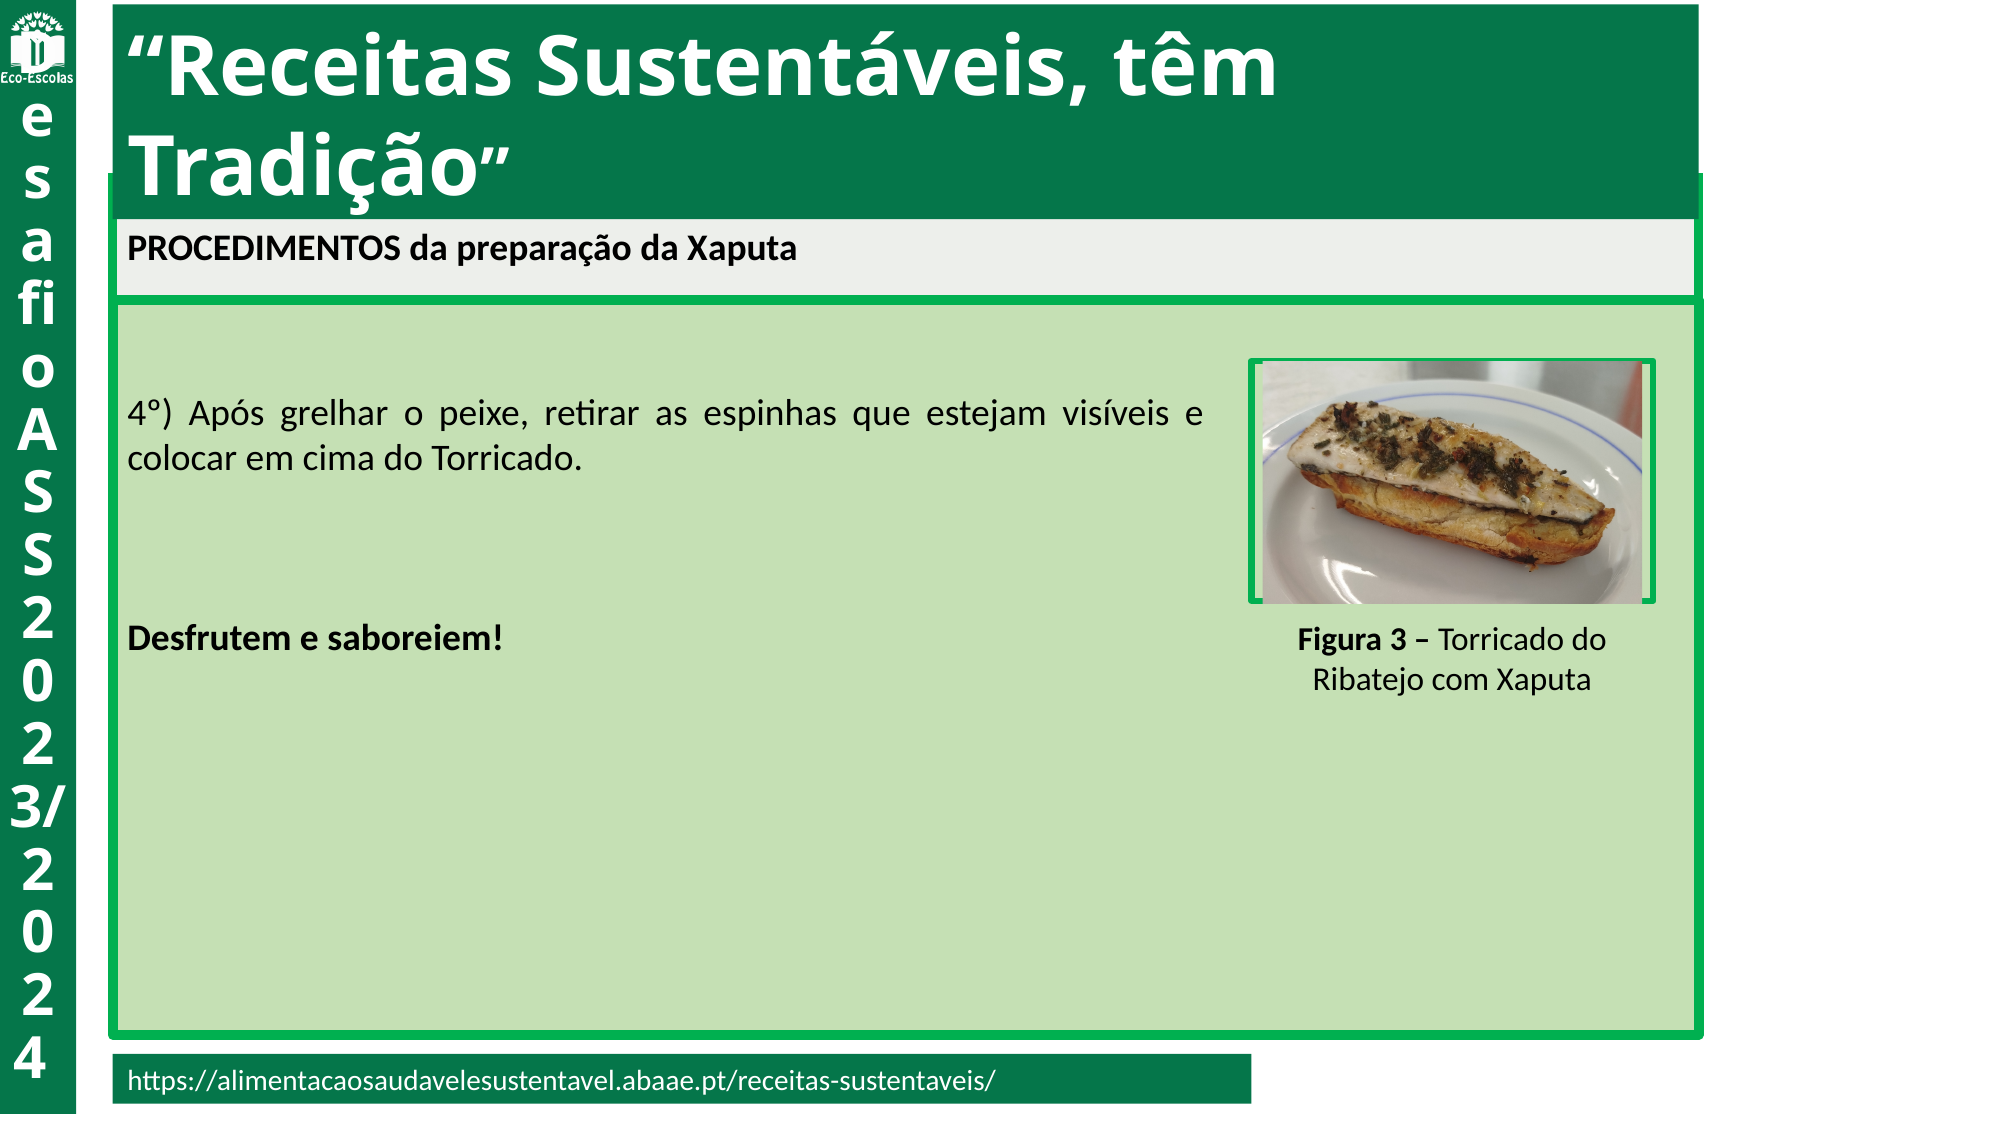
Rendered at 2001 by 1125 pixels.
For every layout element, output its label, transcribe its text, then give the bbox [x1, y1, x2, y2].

text_box 4º) Após grelhar o peixe, retirar as espinhas que estejam visíveis e colocar em cima do Torricado. Desfrutem e saboreiem! [112, 335, 1221, 666]
picture [1, 11, 73, 83]
text_box “Receitas Sustentáveis, têm Tradição” [112, 4, 1699, 220]
title Desafio ASS 2023/2024 [0, 0, 77, 1114]
text_box Figura 3 – Torricado do Ribatejo com Xaputa [1251, 609, 1654, 705]
picture [1262, 360, 1643, 604]
text_box Imagem da preparação [1251, 360, 1262, 601]
text_box Imagem da preparação [1643, 360, 1654, 601]
text_box https://alimentacaosaudavelesustentavel.abaae.pt/receitas-sustentaveis/ [112, 1053, 1252, 1104]
text_box [112, 300, 1699, 1035]
text_box PROCEDIMENTOS da preparação da Xaputa [112, 176, 1700, 314]
